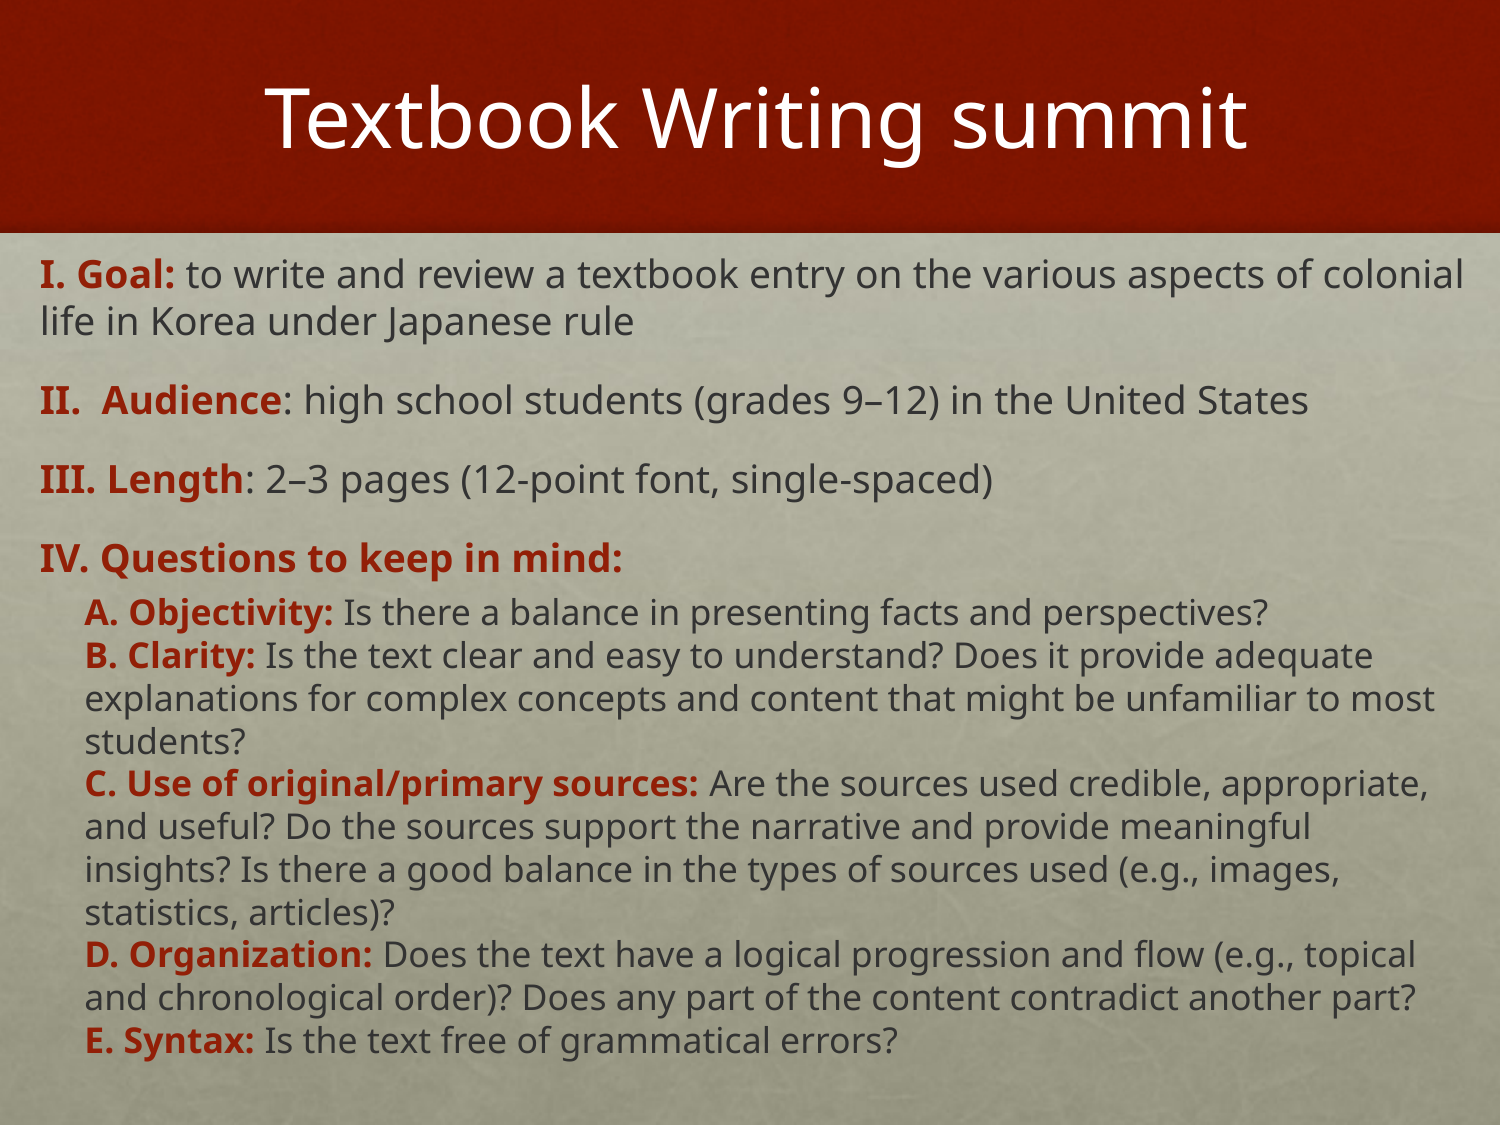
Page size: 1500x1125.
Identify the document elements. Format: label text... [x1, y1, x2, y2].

list I. Goal: to write and review a textbook entry on the various aspects of colonial life in Korea under Japanese rule II. Audience: high school students (grades 9–12) in the United States III. Length: 2–3 pages (12-point font, single-spaced) IV. Questions to keep in mind: A. Objectivity: Is there a balance in presenting facts and perspectives? B. Clarity: Is the text clear and easy to understand? Does it provide adequate explanations for complex concepts and content that might be unfamiliar to most students? C. Use of original/primary sources: Are the sources used credible, appropriate, and useful? Do the sources support the narrative and provide meaningful insights? Is there a good balance in the types of sources used (e.g., images, statistics, articles)? D. Organization: Does the text have a logical progression and flow (e.g., topical and chronological order)? Does any part of the content contradict another part? E. Syntax: Is the text free of grammatical errors? [24, 241, 1481, 1089]
title Textbook Writing summit [99, 10, 1414, 221]
picture [0, 214, 1500, 1125]
